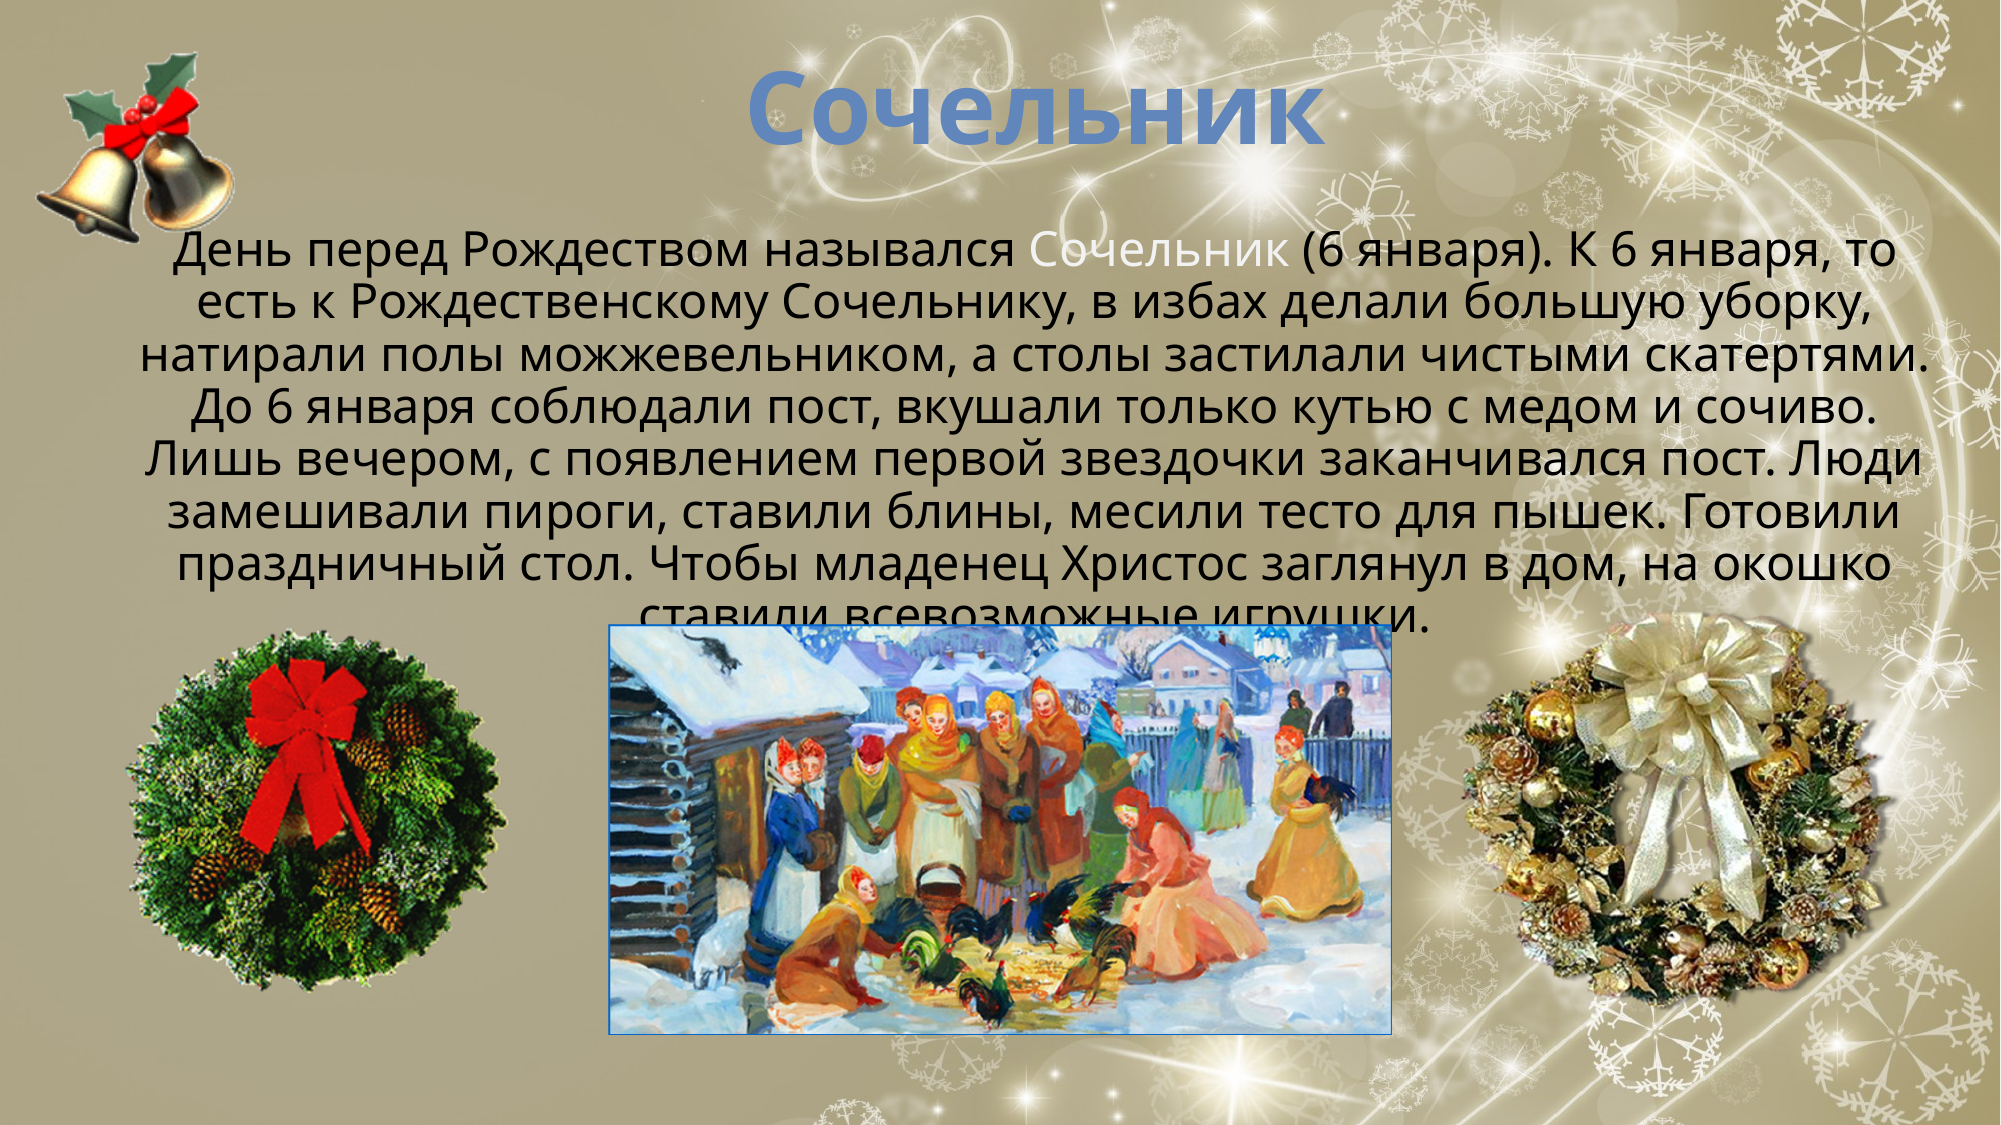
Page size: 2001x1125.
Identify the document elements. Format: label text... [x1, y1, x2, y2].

picture [0, 0, 2001, 1125]
list Сочельник День перед Рождеством назывался Сочельник (6 января). К 6 января, то есть к Рождественскому Сочельнику, в избах делали большую уборку, натирали полы можжевельником, а столы застилали чистыми скатертями. До 6 января соблюдали пост, вкушали только кутью с медом и сочиво. Лишь вечером, с появлением первой звездочки заканчивался пост. Люди замешивали пироги, ставили блины, месили тесто для пышек. Готовили праздничный стол. Чтобы младенец Христос заглянул в дом, на окошко ставили всевозможные игрушки. [106, 50, 1964, 656]
